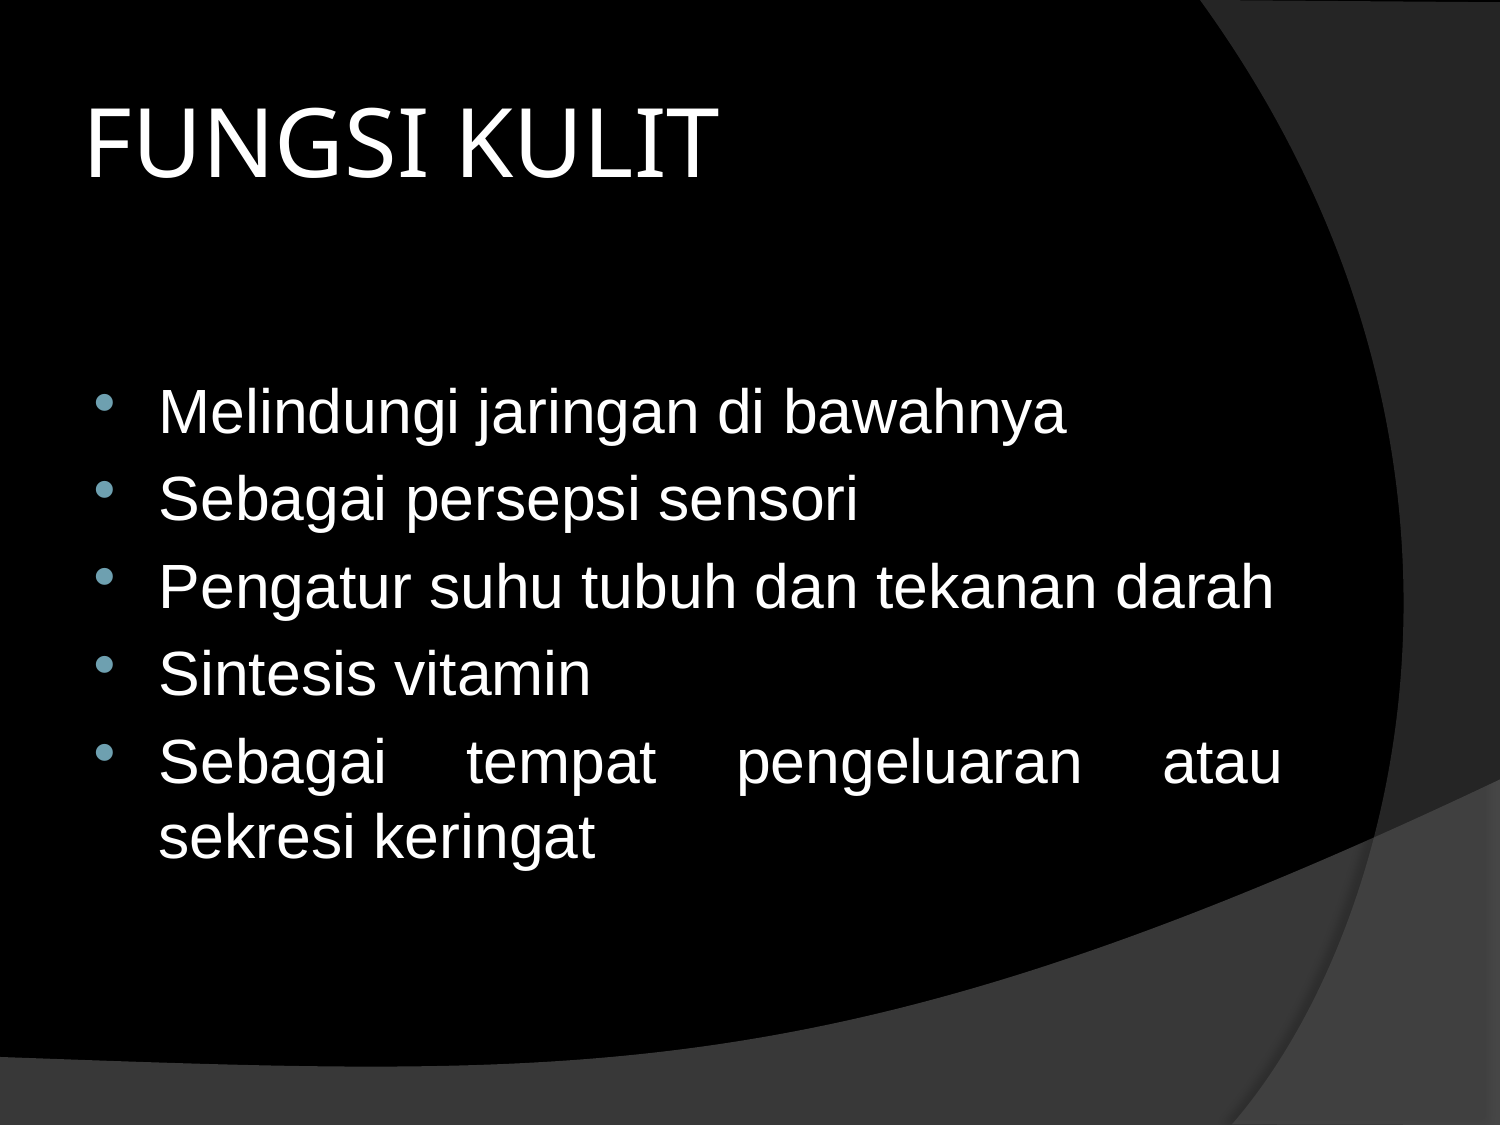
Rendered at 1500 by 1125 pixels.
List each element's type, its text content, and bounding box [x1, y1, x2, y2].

list Melindungi jaringan di bawahnya Sebagai persepsi sensori Pengatur suhu tubuh dan tekanan darah Sintesis vitamin Sebagai tempat pengeluaran atau sekresi keringat [74, 363, 1301, 1067]
title FUNGSI KULIT [74, 44, 1301, 233]
